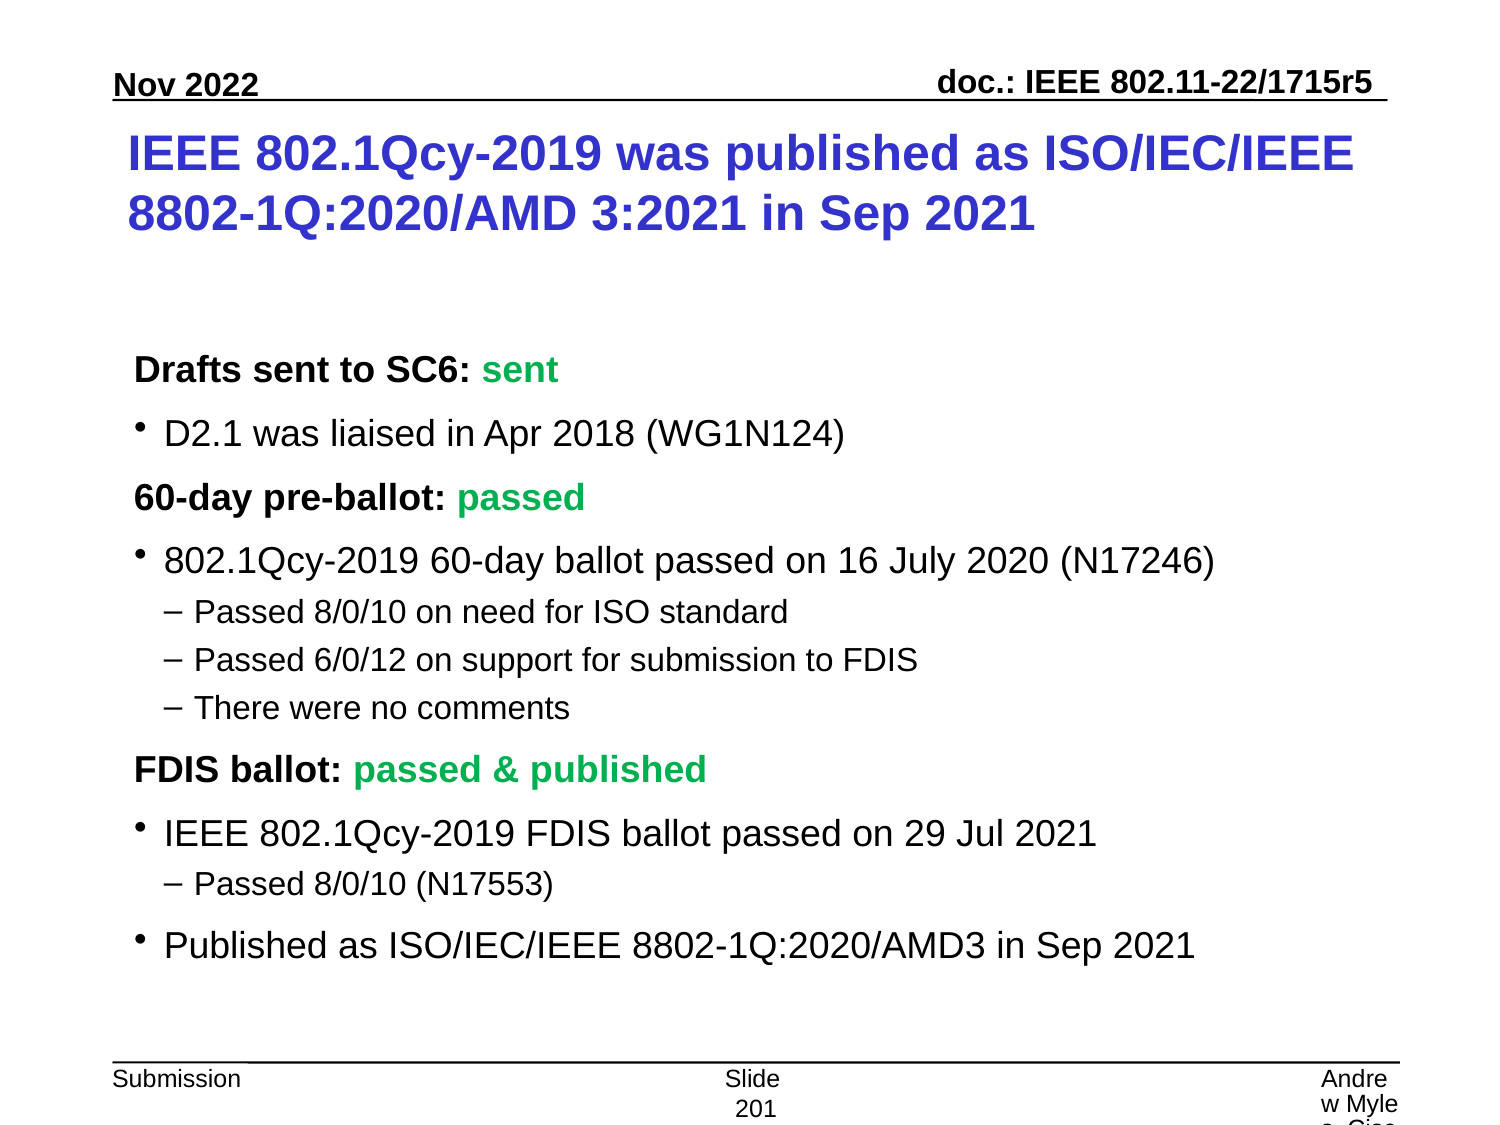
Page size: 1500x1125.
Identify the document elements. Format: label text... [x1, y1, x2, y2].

footer Andrew Myles, Cisco [1320, 1061, 1402, 1093]
title IEEE 802.1Qcy-2019 was published as ISO/IEC/IEEE 8802-1Q:2020/AMD 3:2021 in Sep 2021 [112, 112, 1388, 288]
list Drafts sent to SC6: sent D2.1 was liaised in Apr 2018 (WG1N124) 60-day pre-ballot: passed 802.1Qcy-2019 60-day ballot passed on 16 July 2020 (N17246) Passed 8/0/10 on need for ISO standard Passed 6/0/12 on support for submission to FDIS There were no comments FDIS ballot: passed & published IEEE 802.1Qcy-2019 FDIS ballot passed on 29 Jul 2021 Passed 8/0/10 (N17553) Published as ISO/IEC/IEEE 8802-1Q:2020/AMD3 in Sep 2021 [118, 337, 1394, 1013]
slide_number Slide 201 [709, 1061, 803, 1093]
